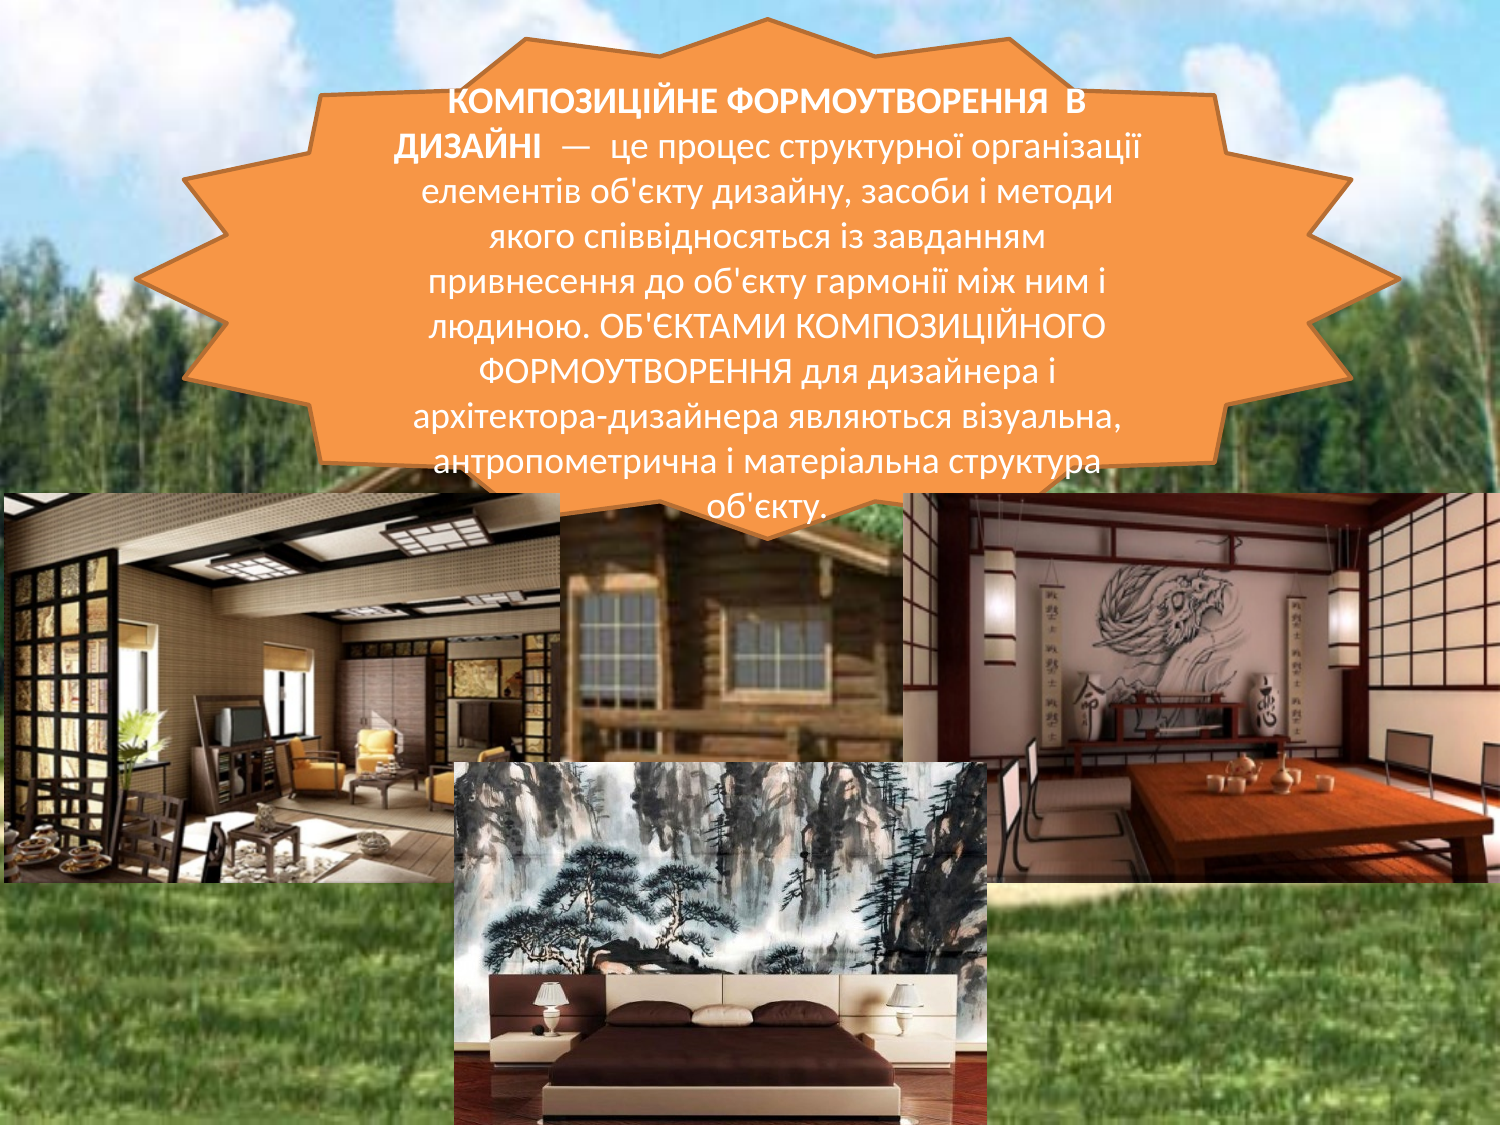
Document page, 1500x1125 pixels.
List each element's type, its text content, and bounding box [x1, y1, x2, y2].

picture [0, 0, 1500, 1125]
text_box КОМПОЗИЦІЙНЕ ФОРМОУТВОРЕННЯ В ДИЗАЙНІ — це процес структурної організації елементів об'єкту дизайну, засоби і методи якого співвідносяться із завданням привнесення до об'єкту гармонії між ним і людиною. ОБ'ЄКТАМИ КОМПОЗИЦІЙНОГО ФОРМОУТВОРЕННЯ для дизайнера і архітектора-дизайнера являються візуальна, антропометрична і матеріальна структура об'єкту. [133, 17, 1402, 541]
